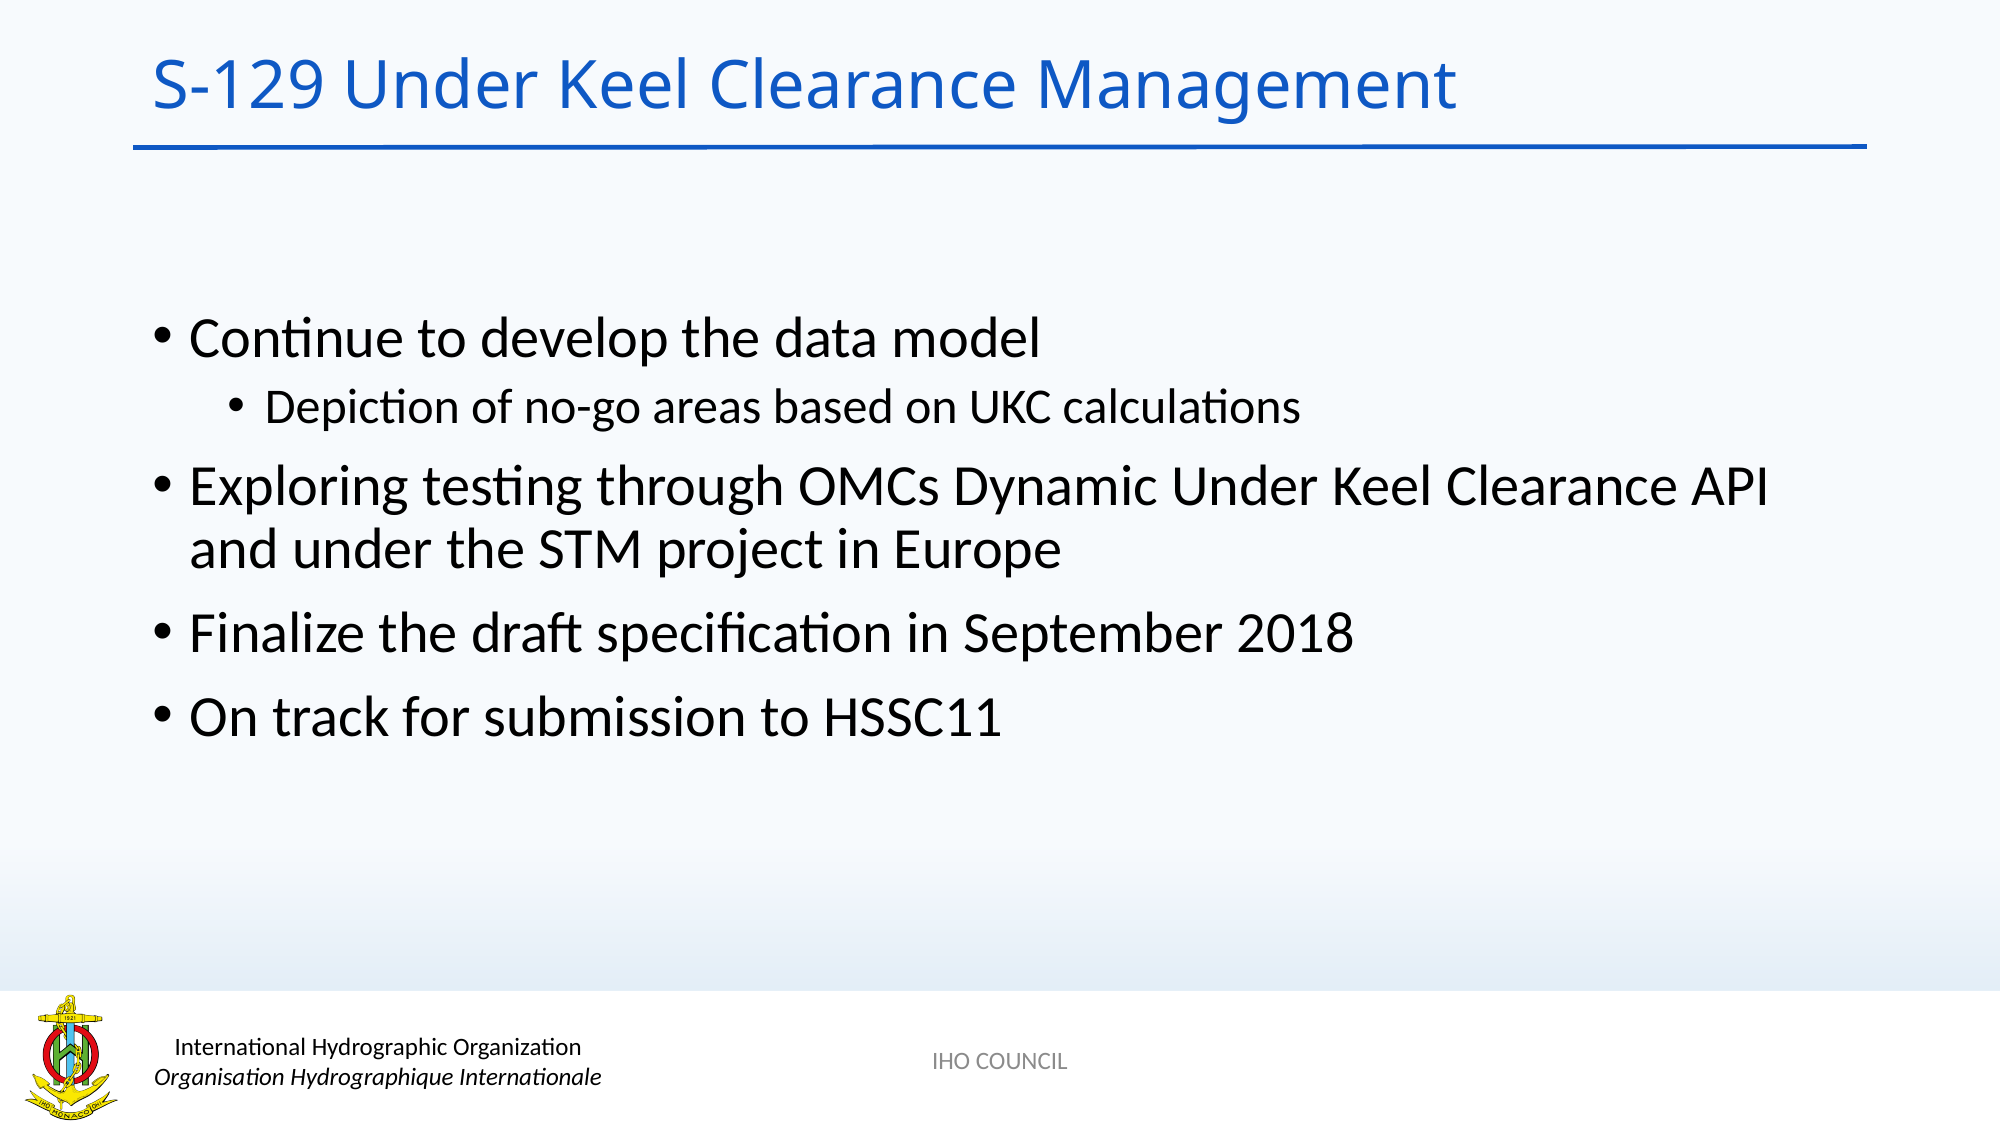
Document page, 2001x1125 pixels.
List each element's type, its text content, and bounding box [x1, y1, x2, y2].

list Continue to develop the data model Depiction of no-go areas based on UKC calculations Exploring testing through OMCs Dynamic Under Keel Clearance API and under the STM project in Europe Finalize the draft specification in September 2018 On track for submission to HSSC11 [137, 299, 1863, 1014]
picture [17, 990, 122, 1125]
title S-129 Under Keel Clearance Management [137, 42, 1863, 132]
footer IHO COUNCIL [662, 1029, 1338, 1090]
